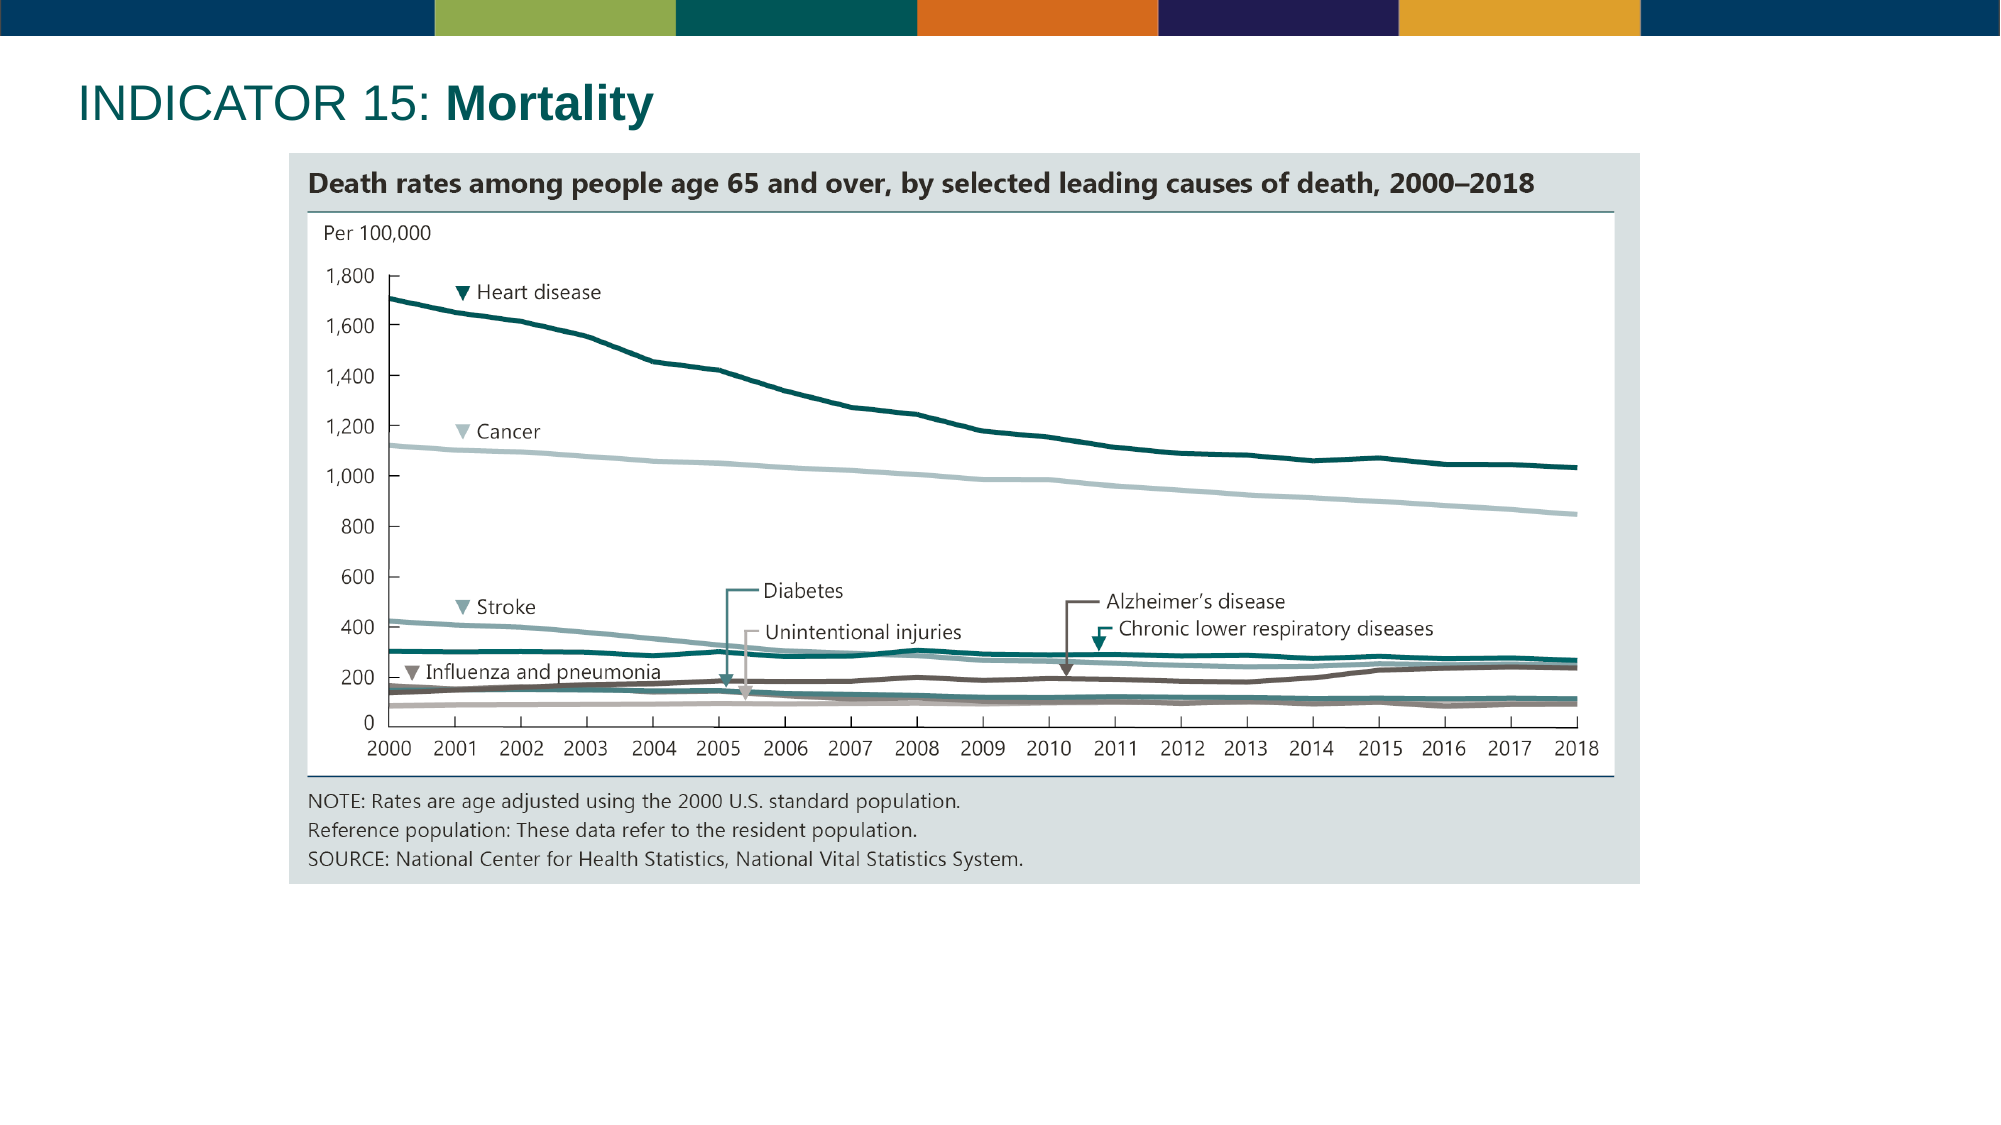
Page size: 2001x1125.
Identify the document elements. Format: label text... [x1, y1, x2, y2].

picture [288, 153, 1640, 884]
title INDICATOR 15: Mortality [62, 56, 1866, 154]
picture [0, 0, 2000, 36]
